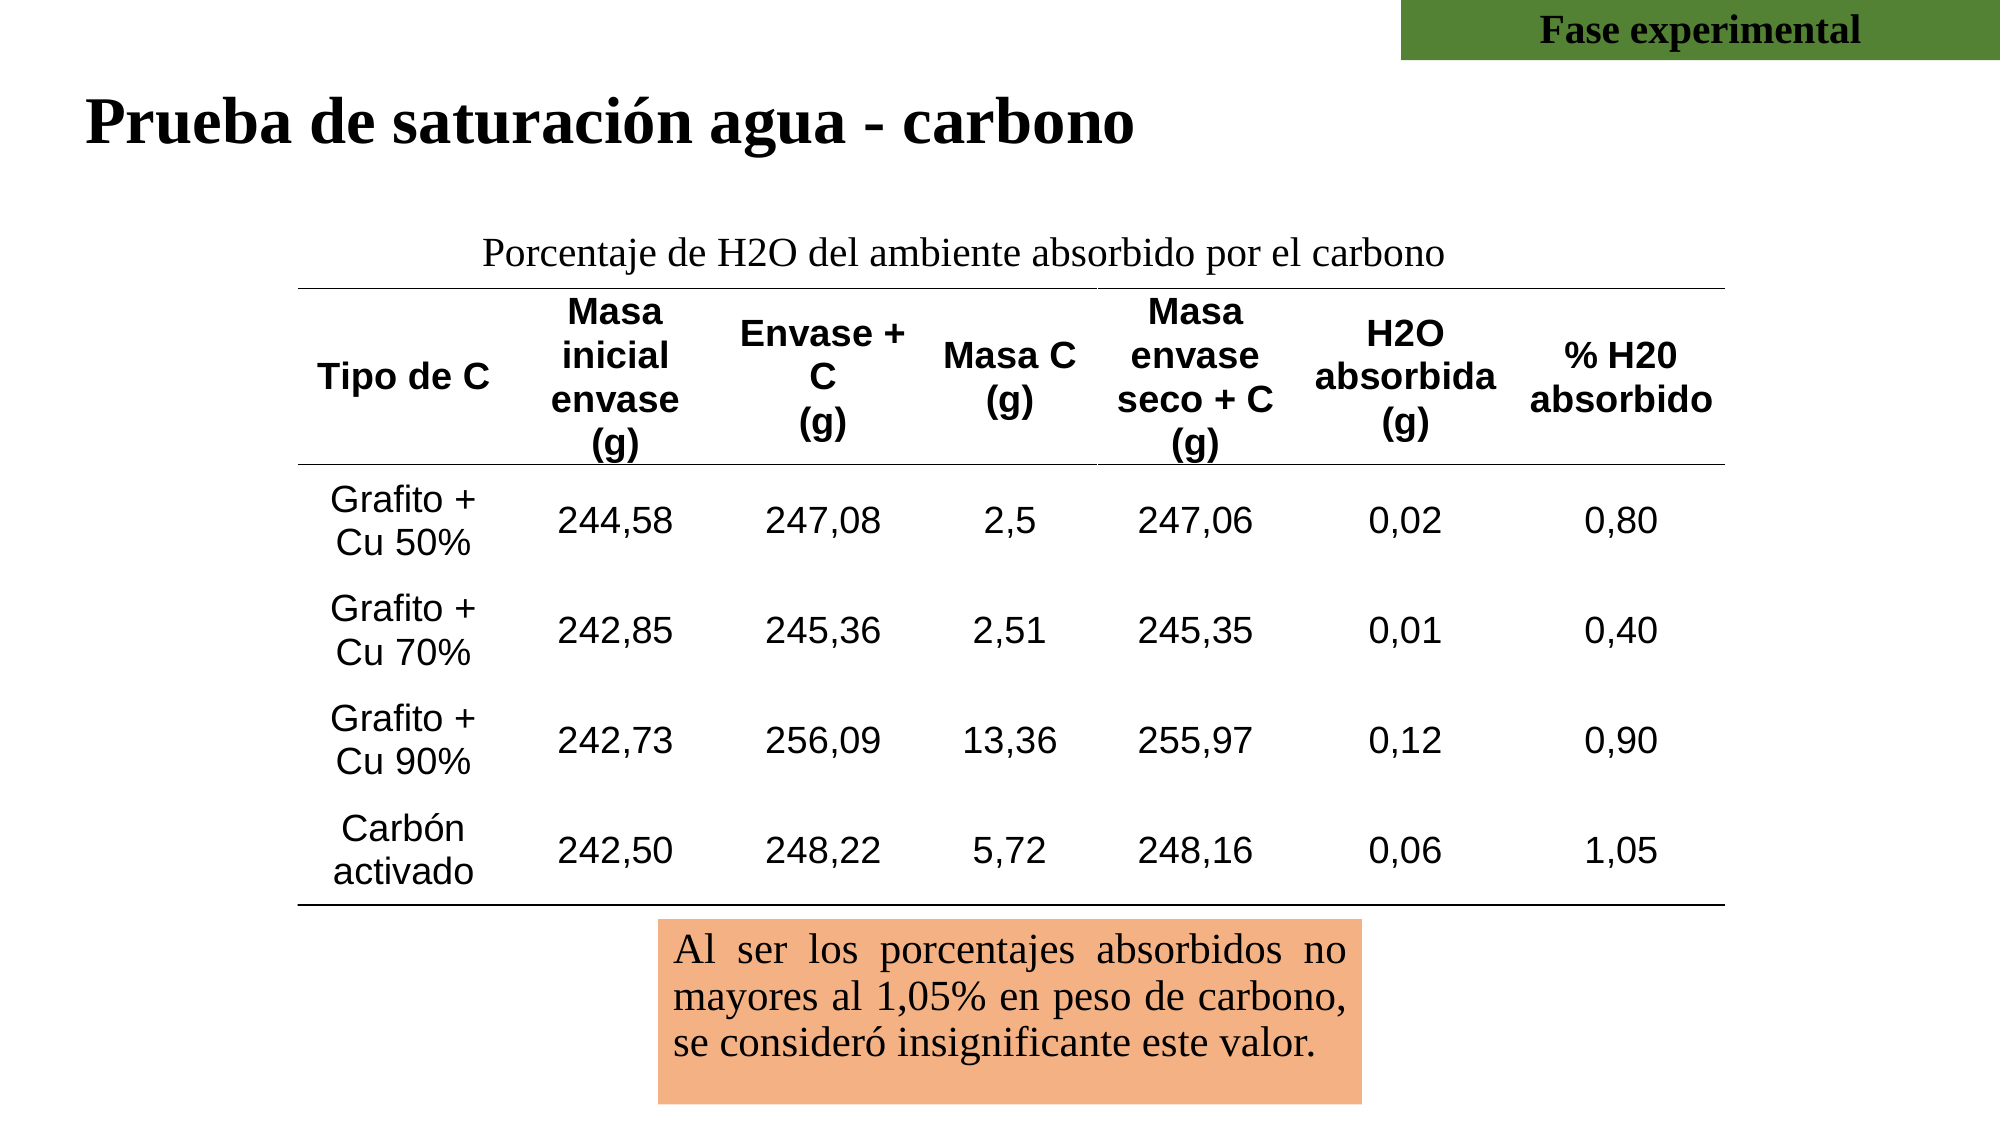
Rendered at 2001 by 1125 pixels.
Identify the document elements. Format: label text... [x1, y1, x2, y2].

title Prueba de saturación agua - carbono [62, 53, 1161, 190]
text_box Porcentaje de H2O del ambiente absorbido por el carbono [467, 223, 1572, 284]
text_box Al ser los porcentajes absorbidos no mayores al 1,05% en peso de carbono, se consideró insignificante este valor. [658, 986, 1362, 1105]
picture [297, 287, 1731, 986]
text_box Fase experimental [1401, 0, 2000, 61]
